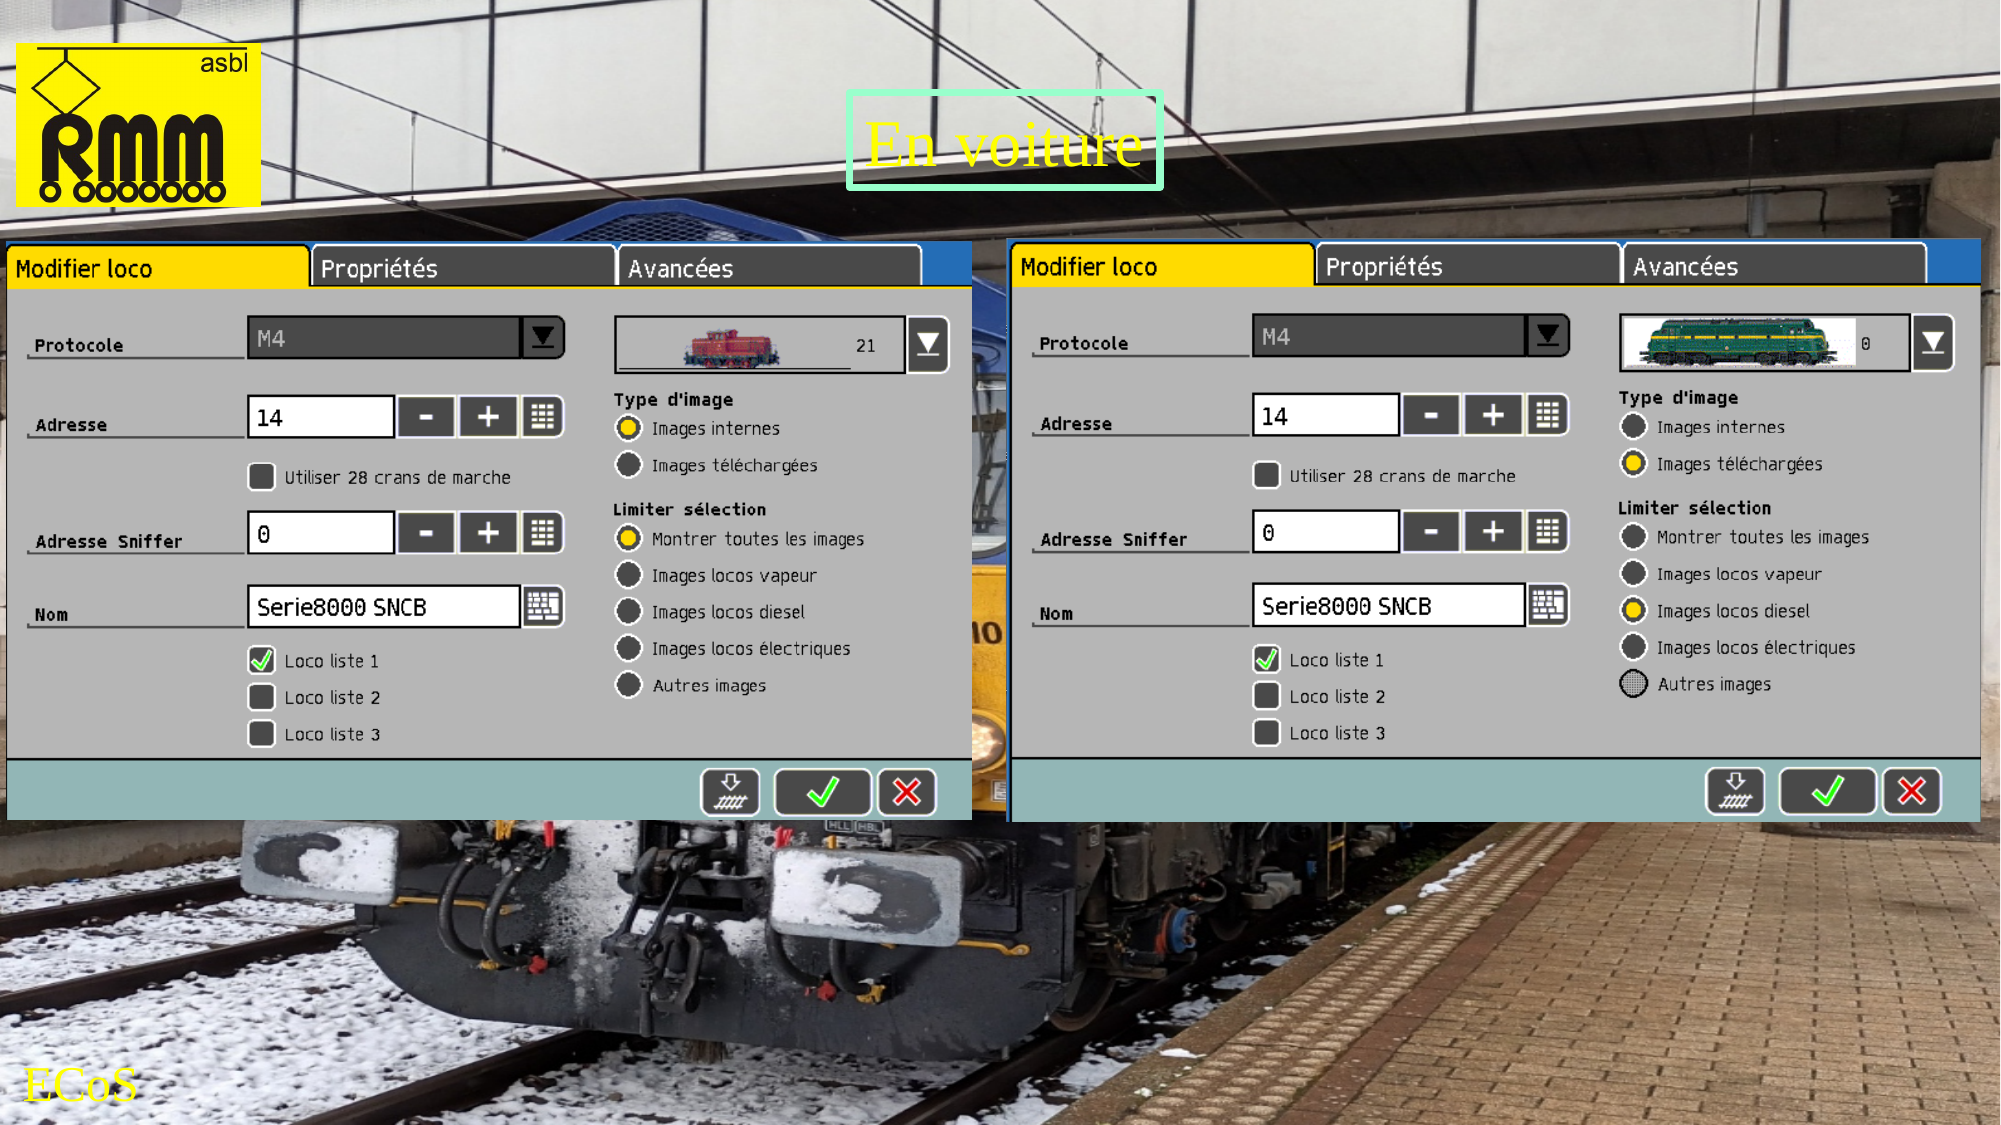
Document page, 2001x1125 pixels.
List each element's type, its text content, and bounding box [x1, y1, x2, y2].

text_box En voiture [849, 92, 1160, 188]
picture [0, 0, 2001, 1125]
text_box ECoS [7, 1044, 154, 1119]
